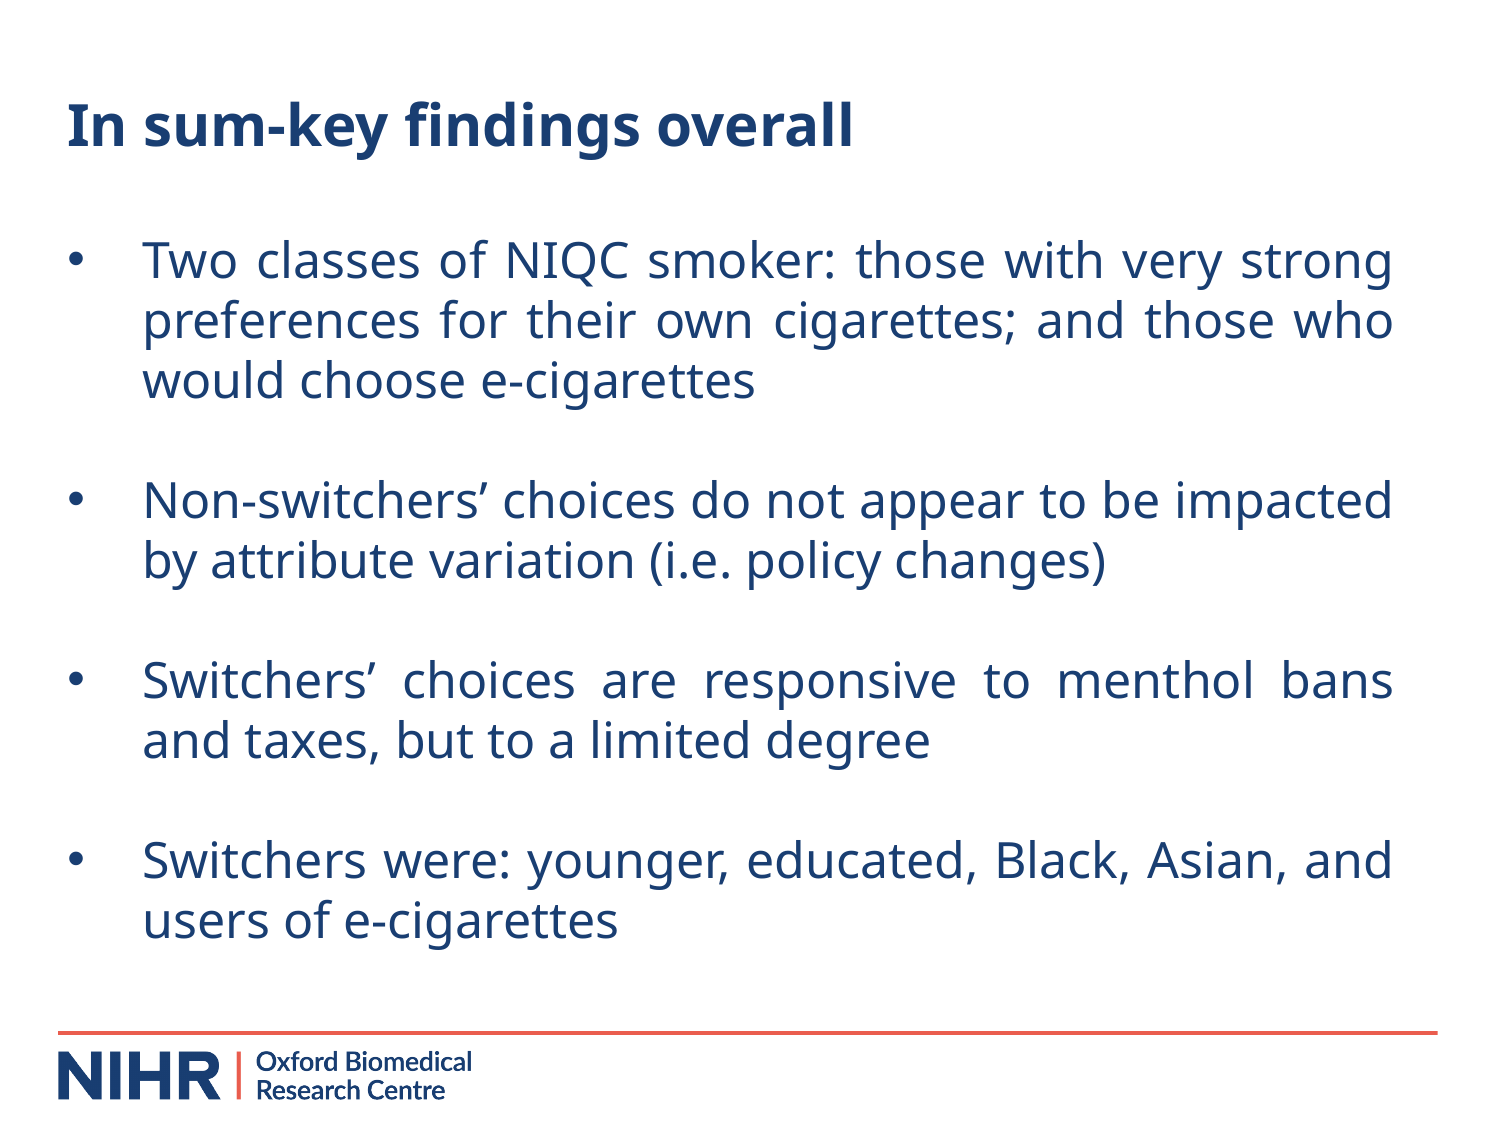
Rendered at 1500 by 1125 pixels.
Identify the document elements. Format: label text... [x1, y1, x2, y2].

text_box In sum-key findings overall Two classes of NIQC smoker: those with very strong preferences for their own cigarettes; and those who would choose e-cigarettes Non-switchers’ choices do not appear to be impacted by attribute variation (i.e. policy changes) Switchers’ choices are responsive to menthol bans and taxes, but to a limited degree Switchers were: younger, educated, Black, Asian, and users of e-cigarettes [52, 80, 1410, 1026]
picture [29, 1016, 503, 1125]
